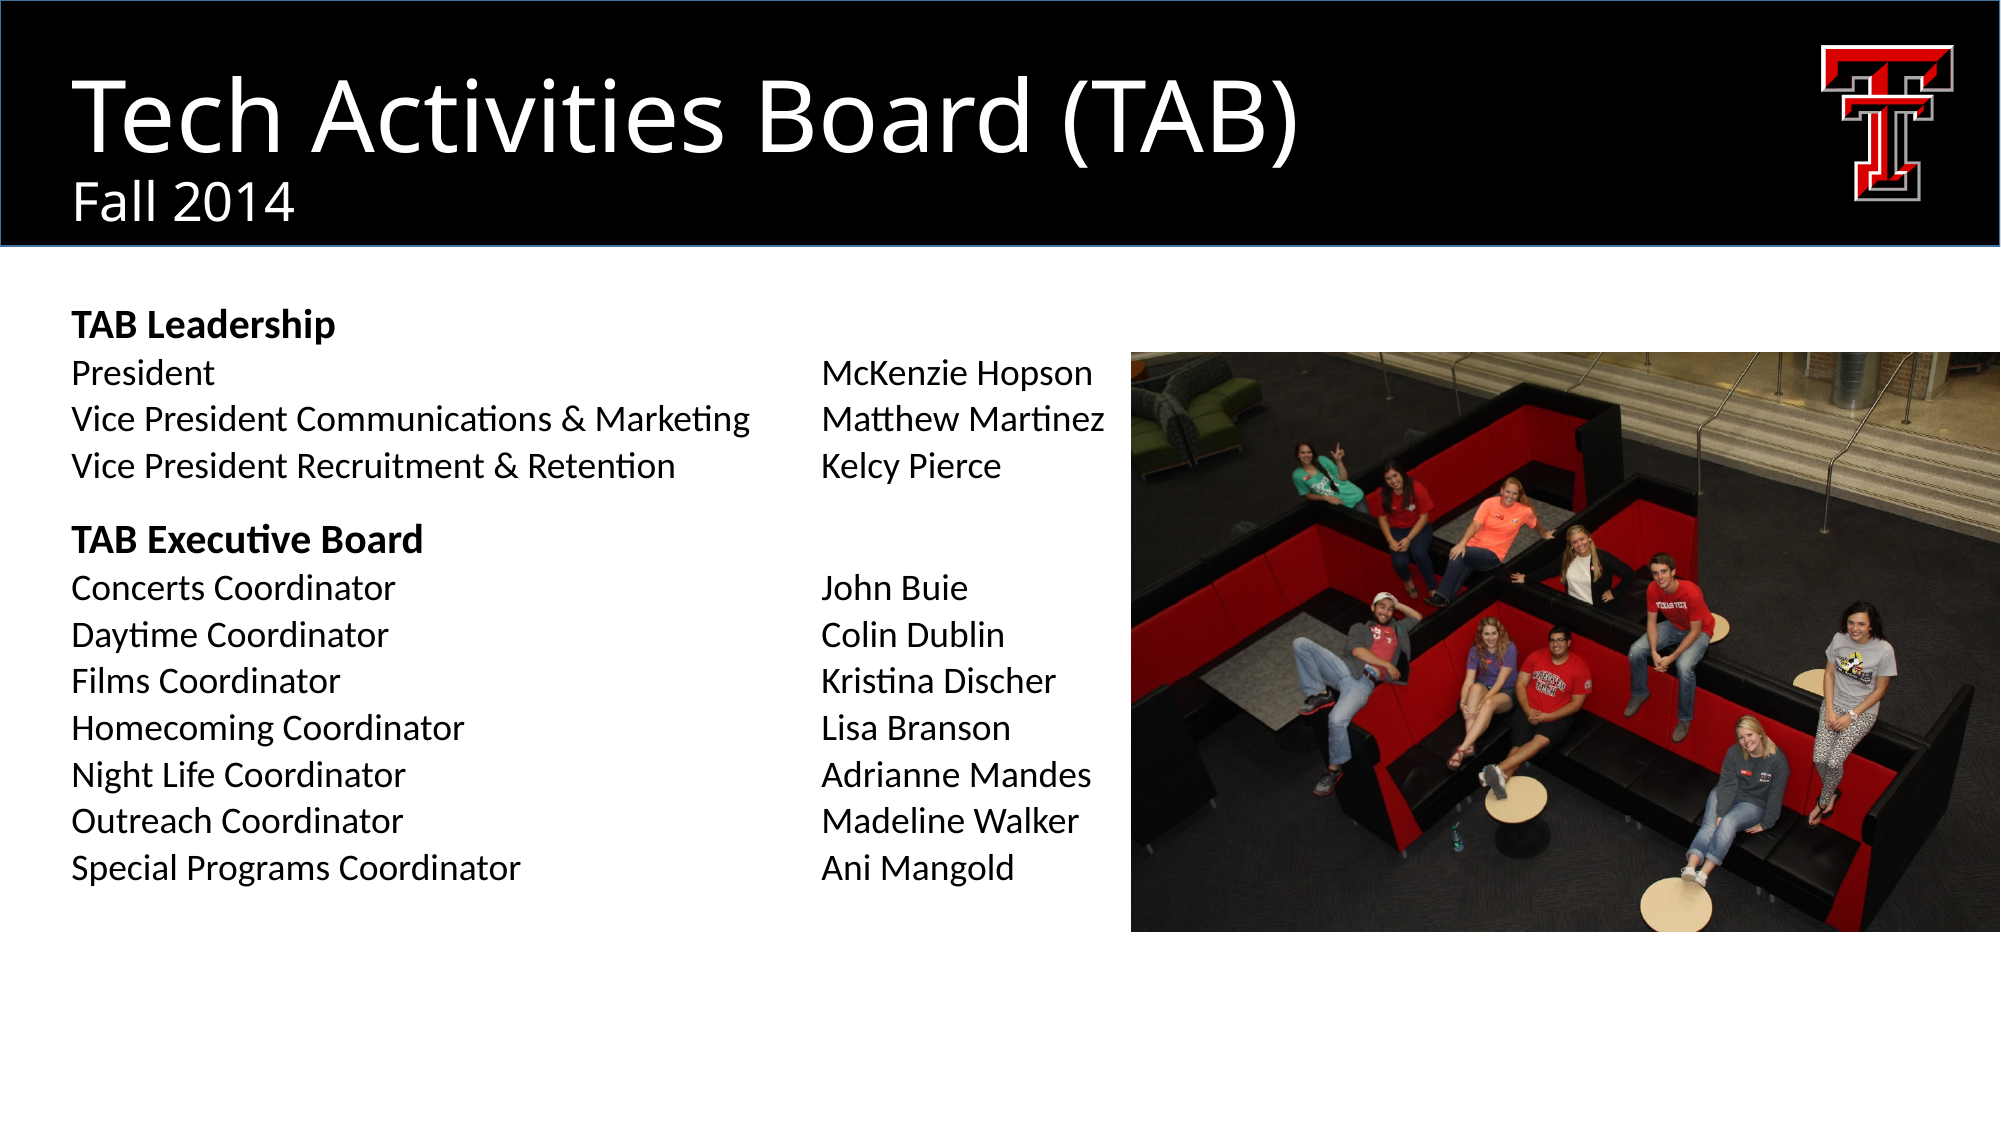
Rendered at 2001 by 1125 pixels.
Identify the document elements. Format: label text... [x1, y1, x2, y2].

text_box Tech Activities Board (TAB) Fall 2014 [56, 52, 1774, 241]
picture [1131, 352, 2000, 932]
text_box TAB Leadership President McKenzie Hopson Vice President Communications & Marketing Matthew Martinez Vice President Recruitment & Retention Kelcy Pierce TAB Executive Board Concerts Coordinator John Buie Daytime Coordinator Colin Dublin Films Coordinator Kristina Discher Homecoming Coordinator Lisa Branson Night Life Coordinator Adrianne Mandes Outreach Coordinator Madeline Walker Special Programs Coordinator Ani Mangold [56, 263, 1388, 1125]
